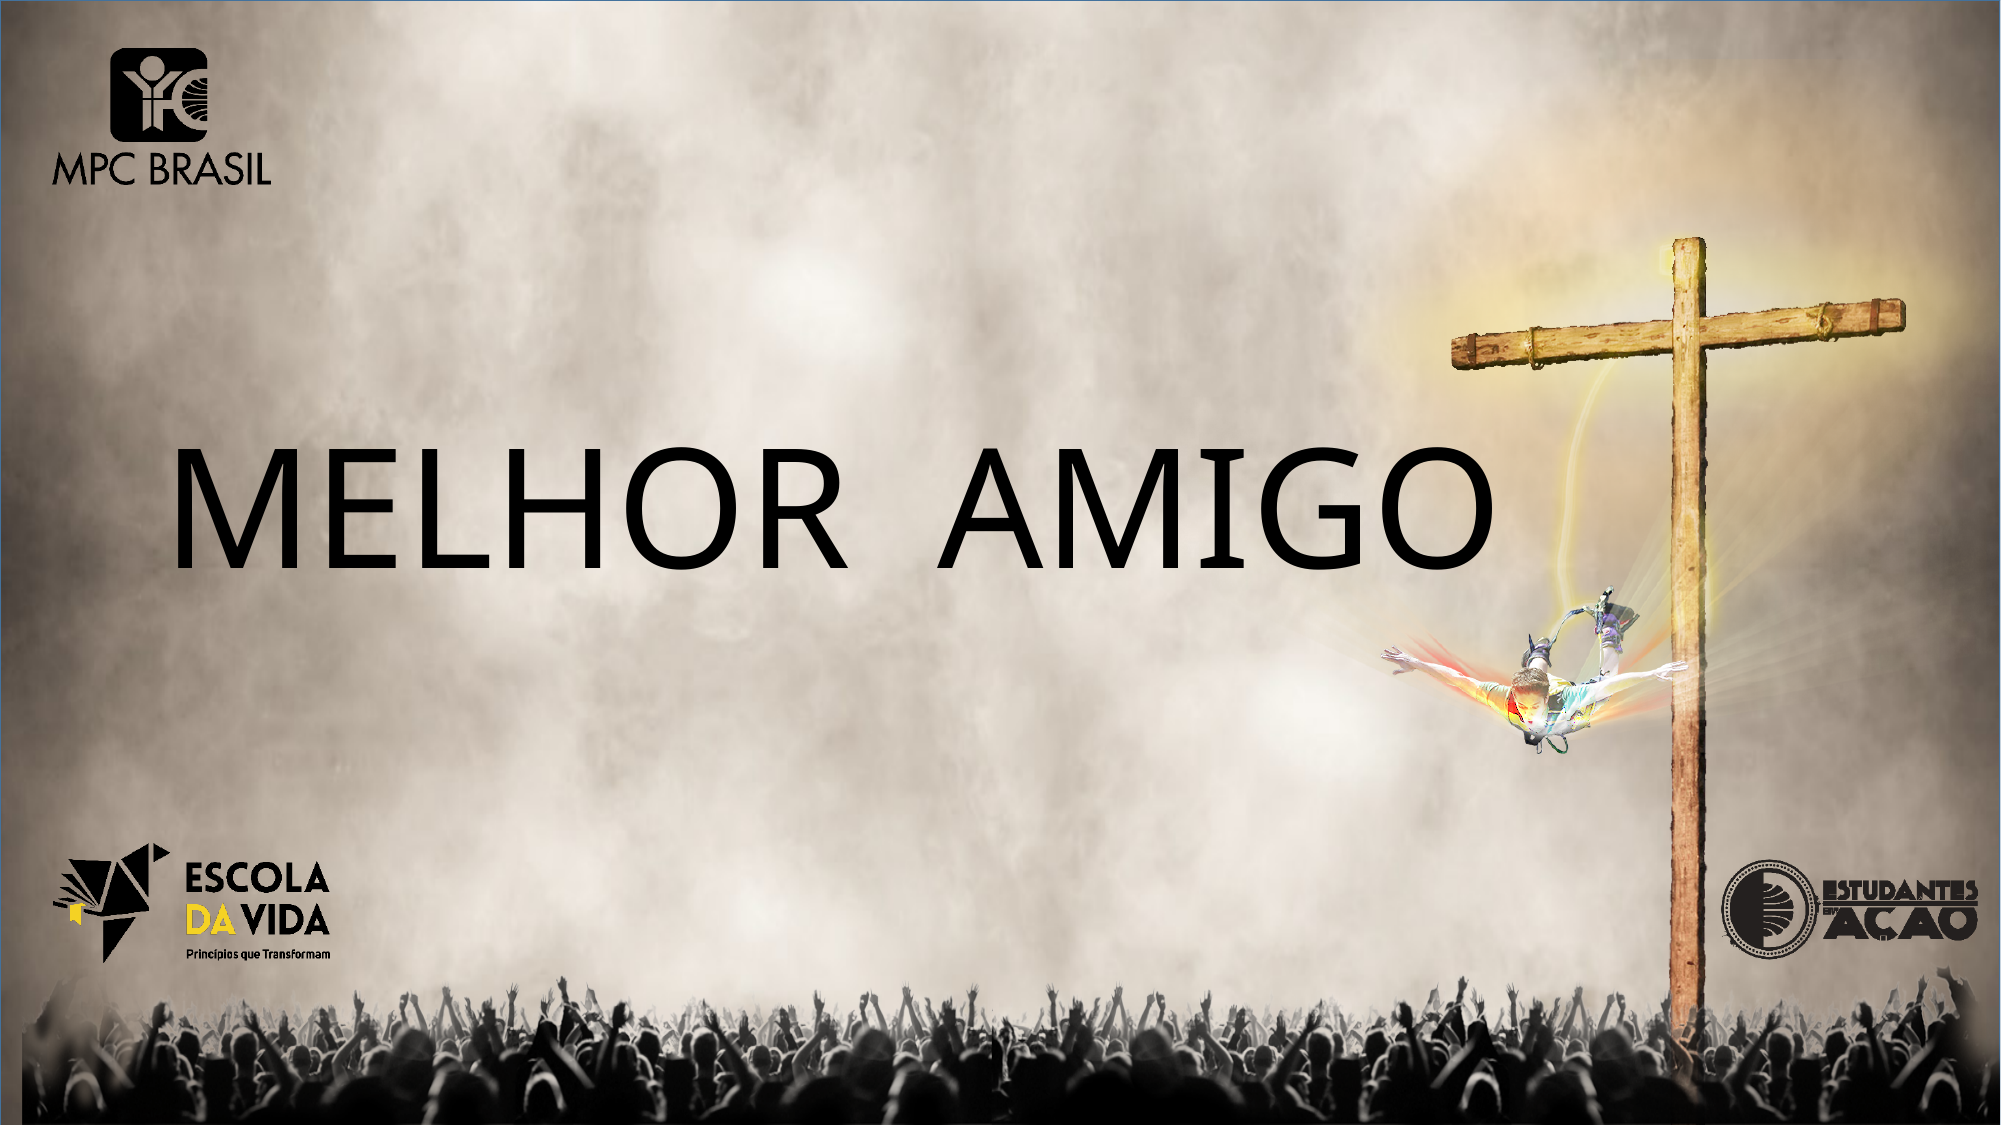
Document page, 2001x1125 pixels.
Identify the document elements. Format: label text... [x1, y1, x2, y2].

text_box MELHOR AMIGO [0, 130, 1180, 898]
picture [1, 1, 2000, 1125]
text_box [1707, 849, 2000, 969]
